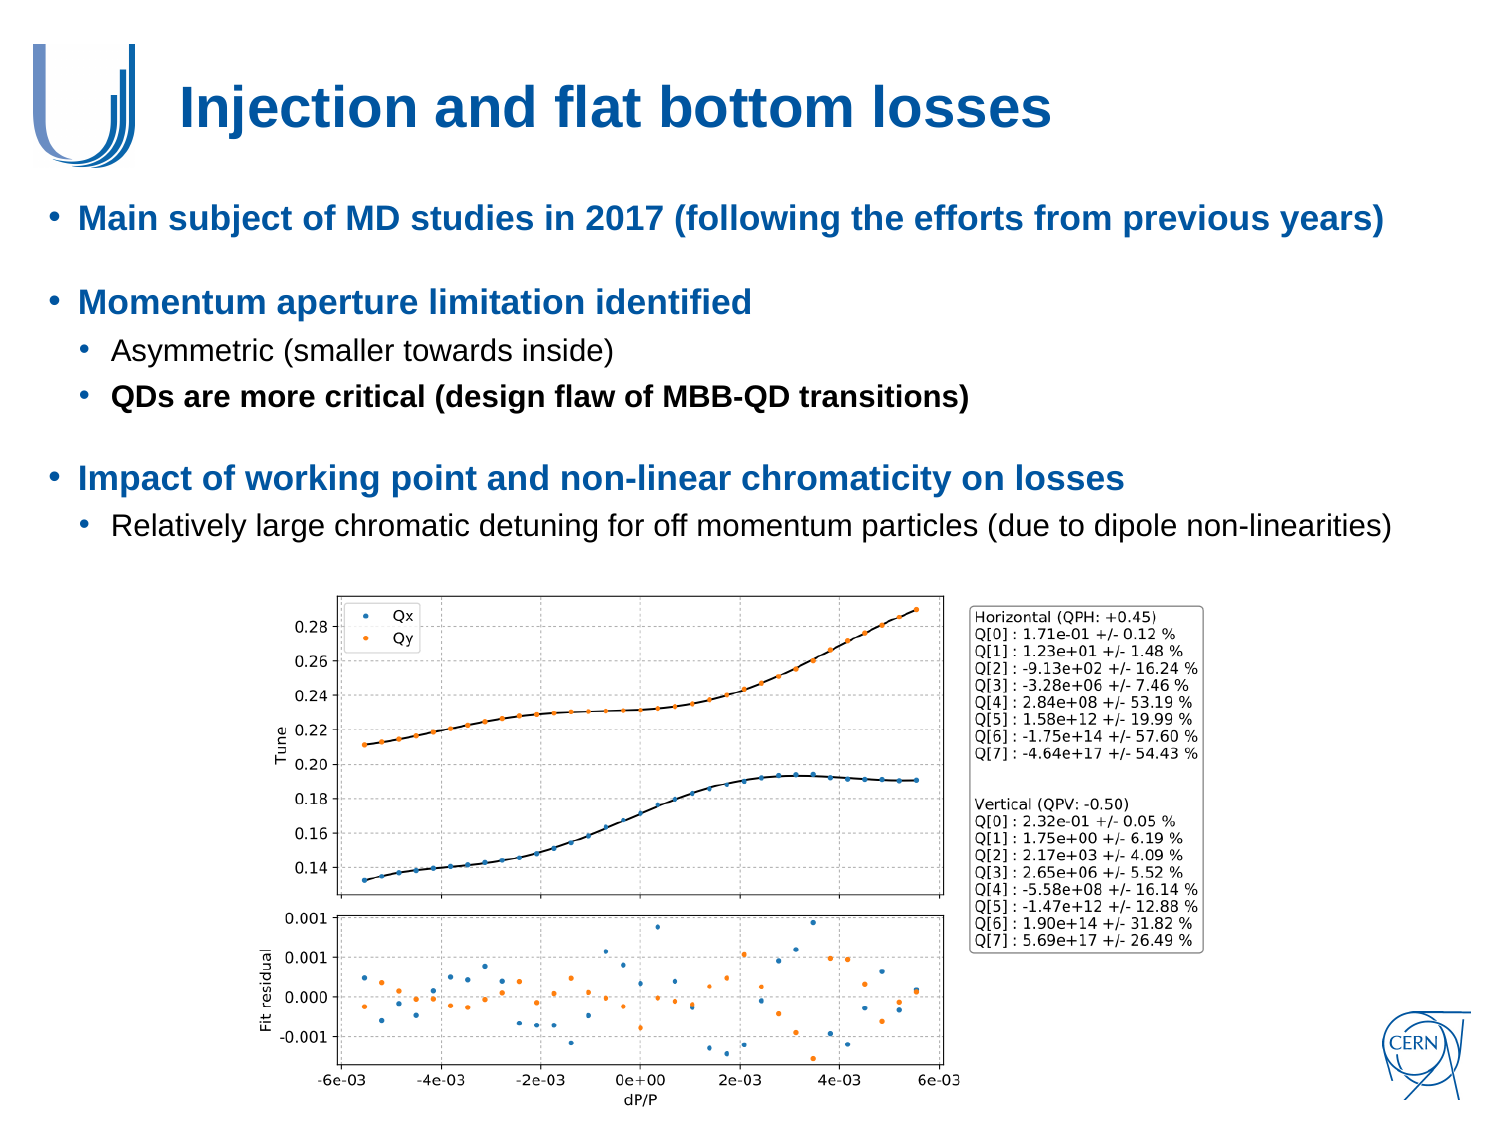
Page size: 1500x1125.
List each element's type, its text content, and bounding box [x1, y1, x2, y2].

list Main subject of MD studies in 2017 (following the efforts from previous years) Momentum aperture limitation identified Asymmetric (smaller towards inside) QDs are more critical (design flaw of MBB-QD transitions) Impact of working point and non-linear chromaticity on losses Relatively large chromatic detuning for off momentum particles (due to dipole non-linearities) [33, 187, 1471, 985]
picture [33, 44, 135, 168]
picture [250, 582, 1205, 1116]
picture [1382, 1011, 1471, 1100]
title Injection and flat bottom losses [164, 61, 1471, 185]
